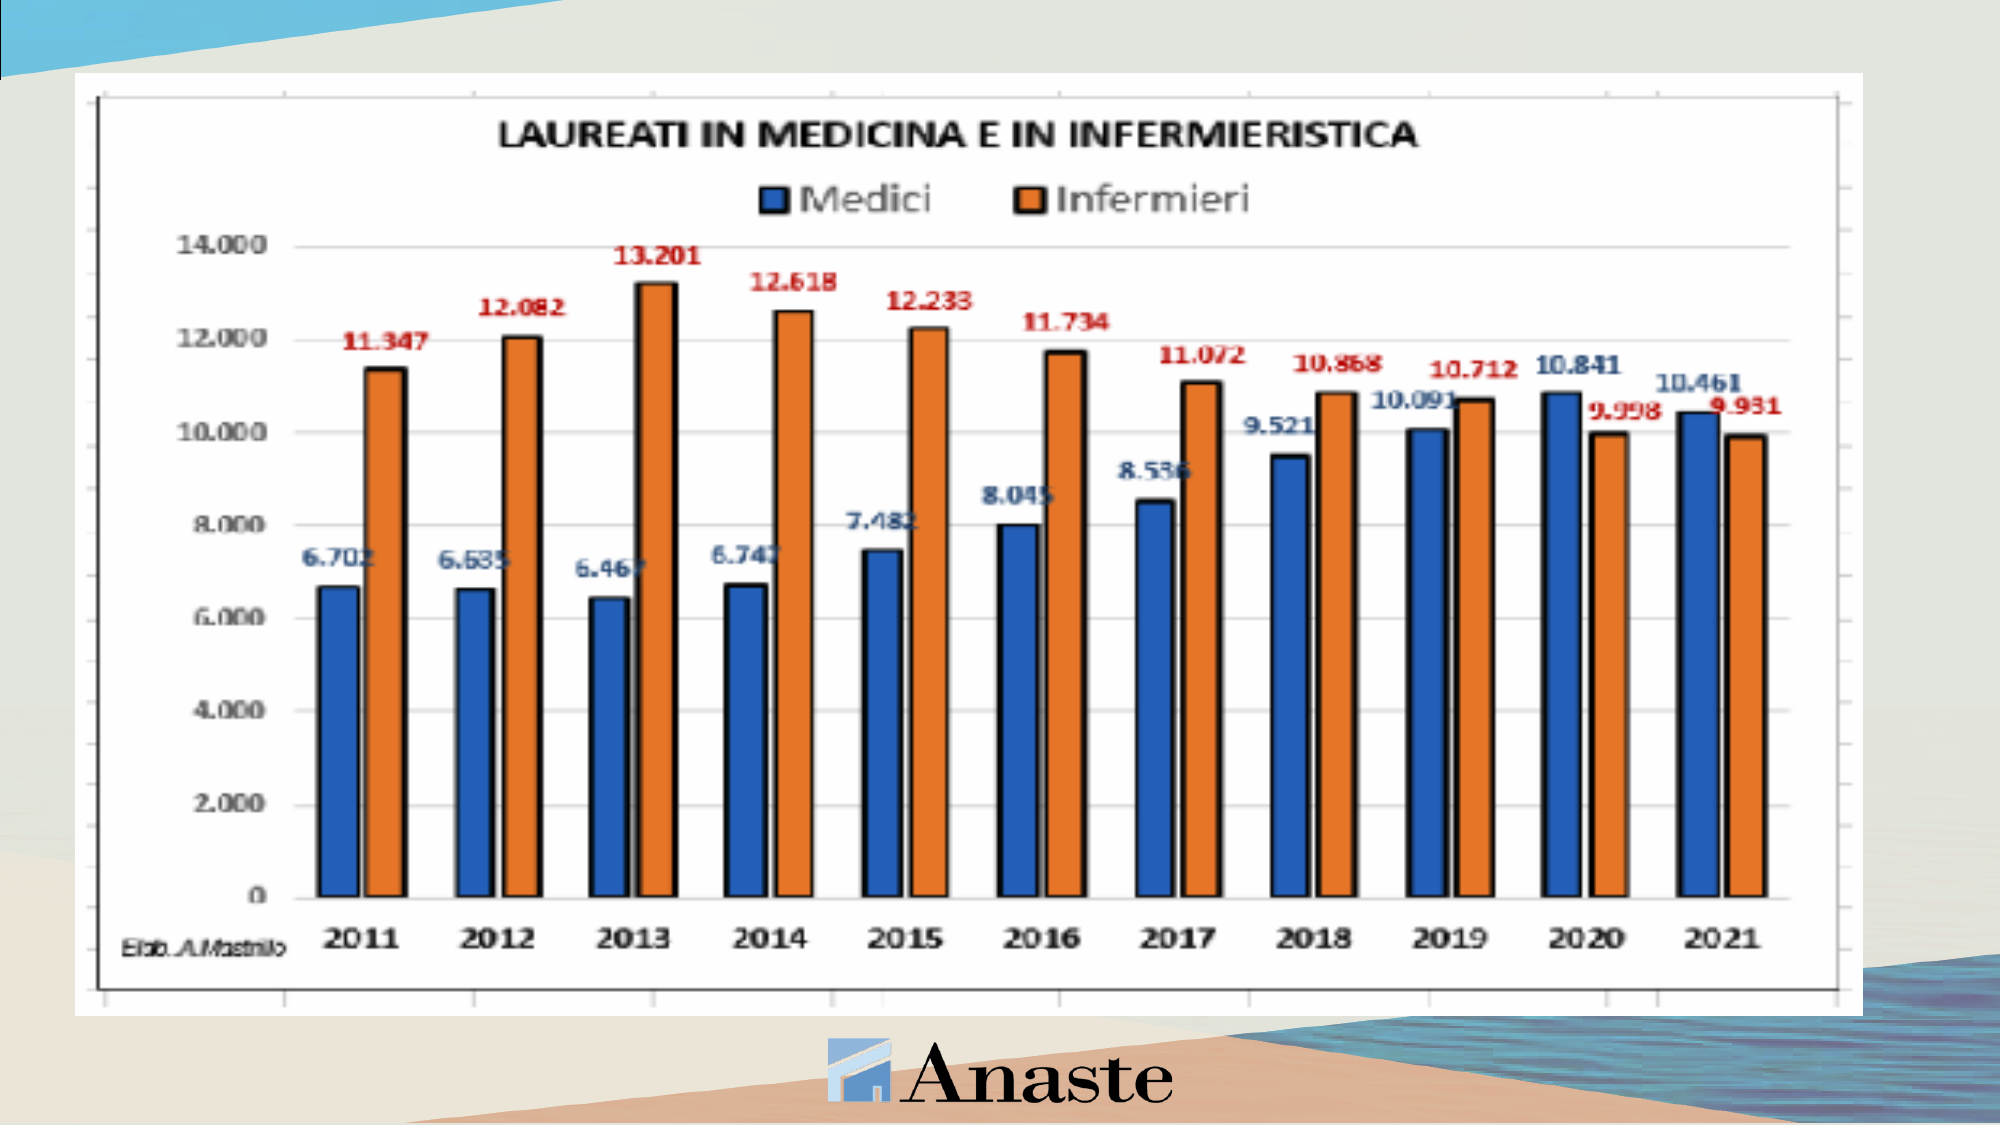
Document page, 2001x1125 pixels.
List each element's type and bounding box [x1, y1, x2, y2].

picture [0, 0, 1523, 80]
list [75, 73, 1863, 1016]
picture [0, 708, 2000, 1123]
